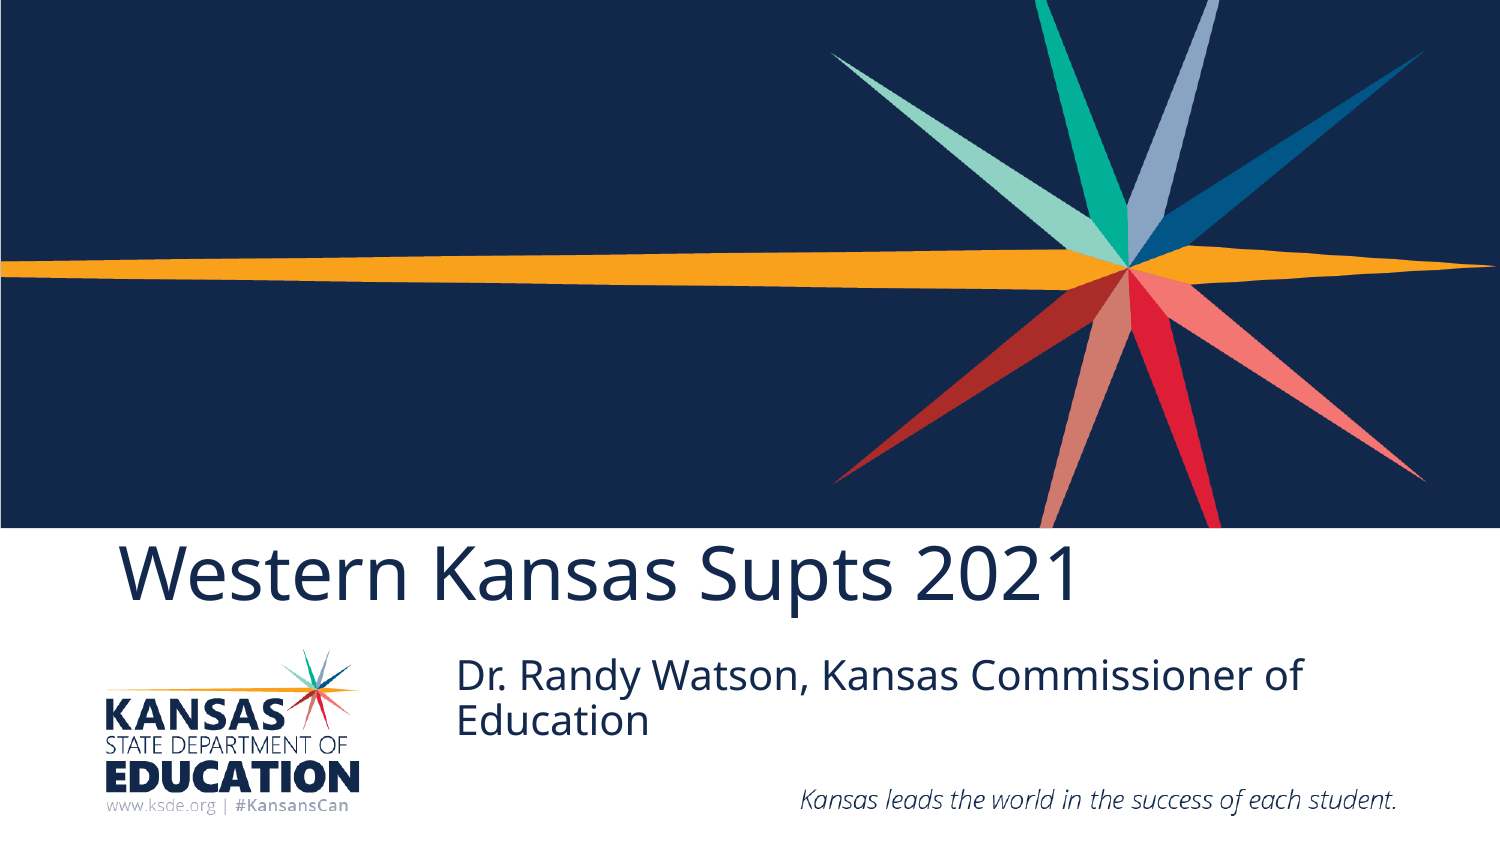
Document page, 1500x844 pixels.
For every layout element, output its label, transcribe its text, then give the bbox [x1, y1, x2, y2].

picture [0, 0, 1500, 844]
title Western Kansas Supts 2021 [103, 527, 1500, 638]
list Dr. Randy Watson, Kansas Commissioner of Education [440, 646, 1500, 732]
